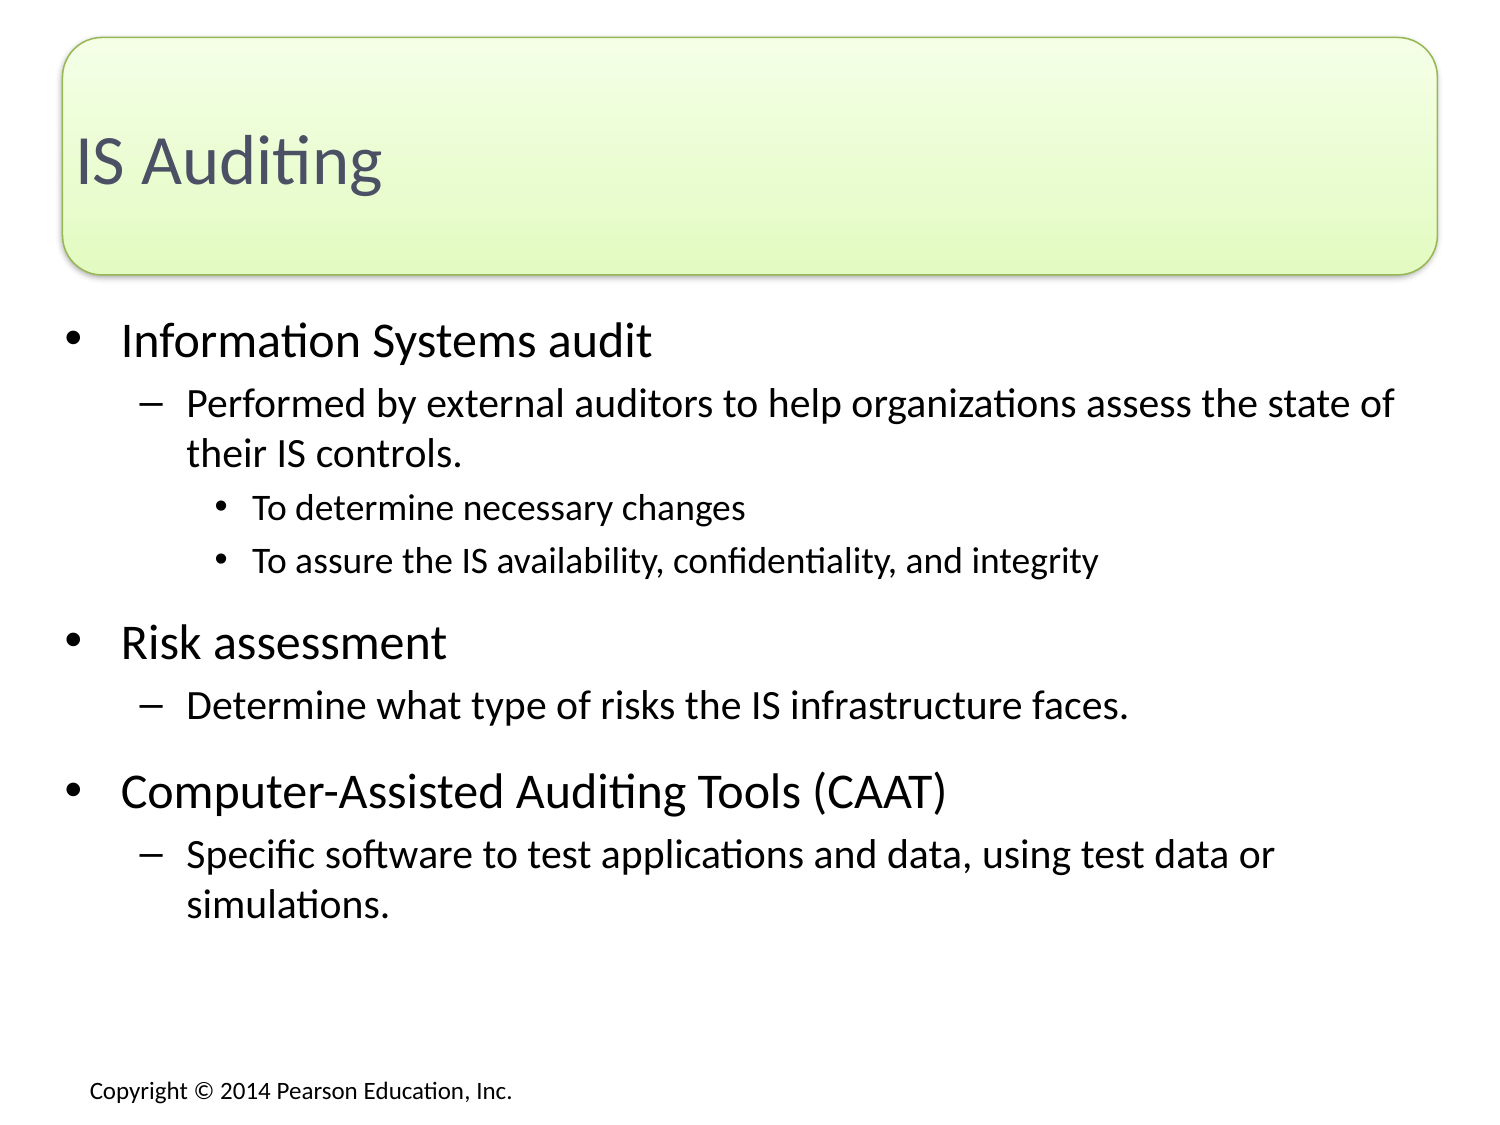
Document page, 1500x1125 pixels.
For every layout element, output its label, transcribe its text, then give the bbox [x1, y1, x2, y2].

title IS Auditing [74, 49, 1426, 263]
list Information Systems audit Performed by external auditors to help organizations assess the state of their IS controls. To determine necessary changes To assure the IS availability, confidentiality, and integrity Risk assessment Determine what type of risks the IS infrastructure faces. Computer-Assisted Auditing Tools (CAAT) Specific software to test applications and data, using test data or simulations. [49, 299, 1445, 1051]
